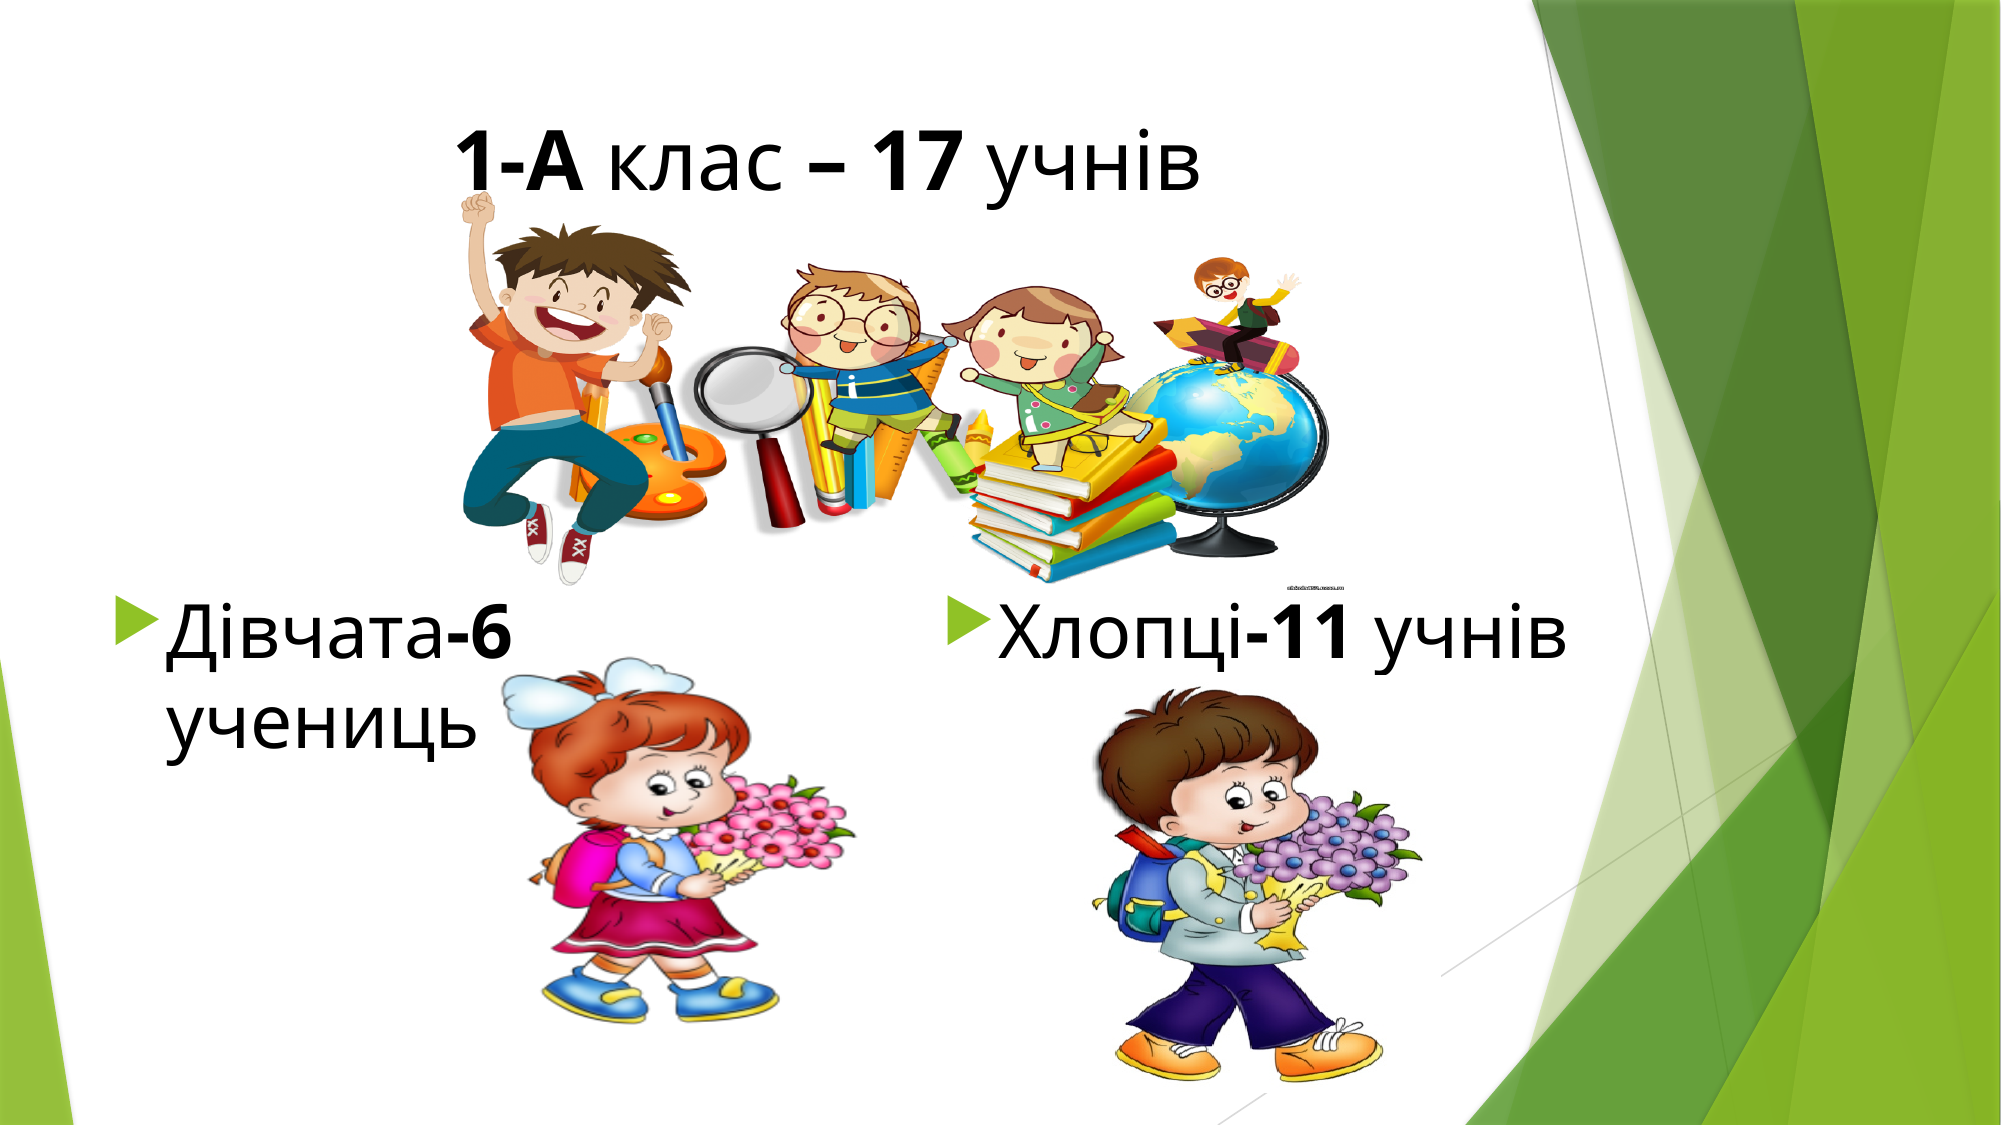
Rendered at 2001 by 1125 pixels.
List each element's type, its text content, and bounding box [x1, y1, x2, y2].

list Дівчата-6 учениць [94, 575, 791, 991]
list Хлопці-11 учнів [927, 575, 1614, 963]
picture [1072, 675, 1442, 1094]
picture [442, 182, 1348, 593]
picture [488, 647, 878, 1043]
title 1-А клас – 17 учнів [111, 99, 1522, 462]
